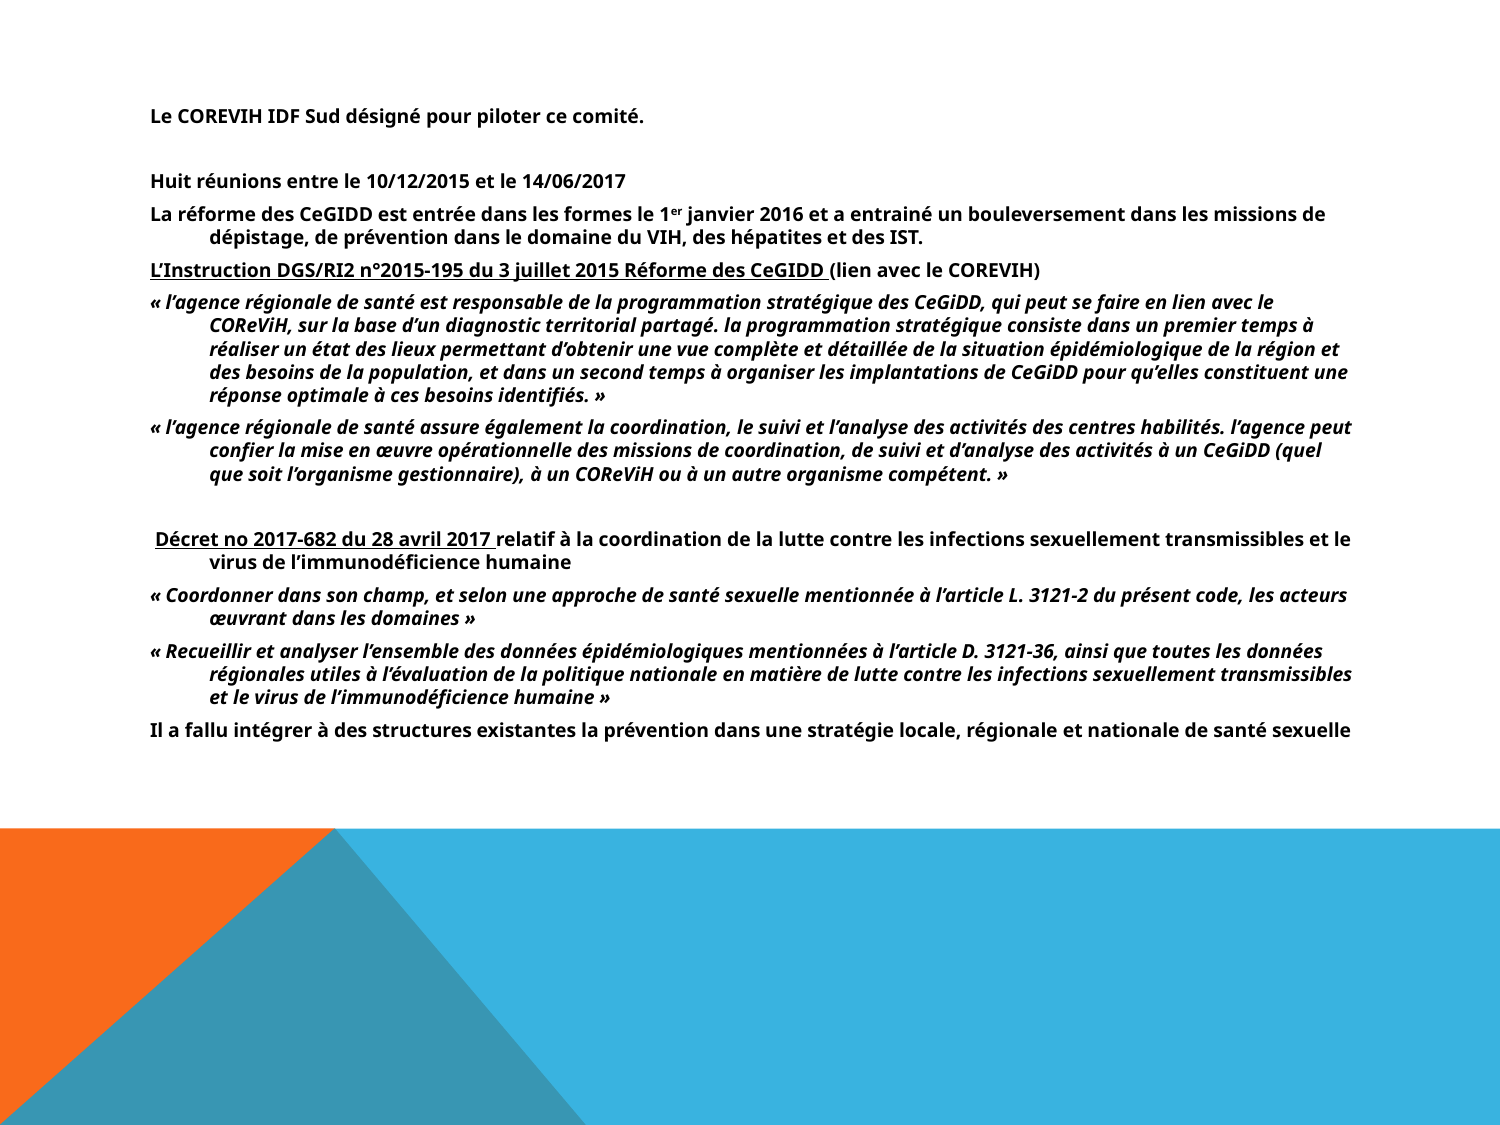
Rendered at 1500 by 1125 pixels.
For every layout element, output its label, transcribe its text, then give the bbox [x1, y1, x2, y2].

list Le COREVIH IDF Sud désigné pour piloter ce comité. Huit réunions entre le 10/12/2015 et le 14/06/2017 La réforme des CeGIDD est entrée dans les formes le 1er janvier 2016 et a entrainé un bouleversement dans les missions de dépistage, de prévention dans le domaine du VIH, des hépatites et des IST. L’Instruction DGS/RI2 n°2015-195 du 3 juillet 2015 Réforme des CeGIDD (lien avec le COREVIH) « l’agence régionale de santé est responsable de la programmation stratégique des CeGiDD, qui peut se faire en lien avec le COReViH, sur la base d’un diagnostic territorial partagé. la programmation stratégique consiste dans un premier temps à réaliser un état des lieux permettant d’obtenir une vue complète et détaillée de la situation épidémiologique de la région et des besoins de la population, et dans un second temps à organiser les implantations de CeGiDD pour qu’elles constituent une réponse optimale à ces besoins identifiés. » « l’agence régionale de santé assure également la coordination, le suivi et l’analyse des activités des centres habilités. l’agence peut confier la mise en œuvre opérationnelle des missions de coordination, de suivi et d’analyse des activités à un CeGiDD (quel que soit l’organisme gestionnaire), à un COReViH ou à un autre organisme compétent. » Décret no 2017-682 du 28 avril 2017 relatif à la coordination de la lutte contre les infections sexuellement transmissibles et le virus de l’immunodéficience humaine « Coordonner dans son champ, et selon une approche de santé sexuelle mentionnée à l’article L. 3121-2 du présent code, les acteurs œuvrant dans les domaines » « Recueillir et analyser l’ensemble des données épidémiologiques mentionnées à l’article D. 3121-36, ainsi que toutes les données régionales utiles à l’évaluation de la politique nationale en matière de lutte contre les infections sexuellement transmissibles et le virus de l’immunodéficience humaine » Il a fallu intégrer à des structures existantes la prévention dans une stratégie locale, régionale et nationale de santé sexuelle [135, 30, 1369, 768]
